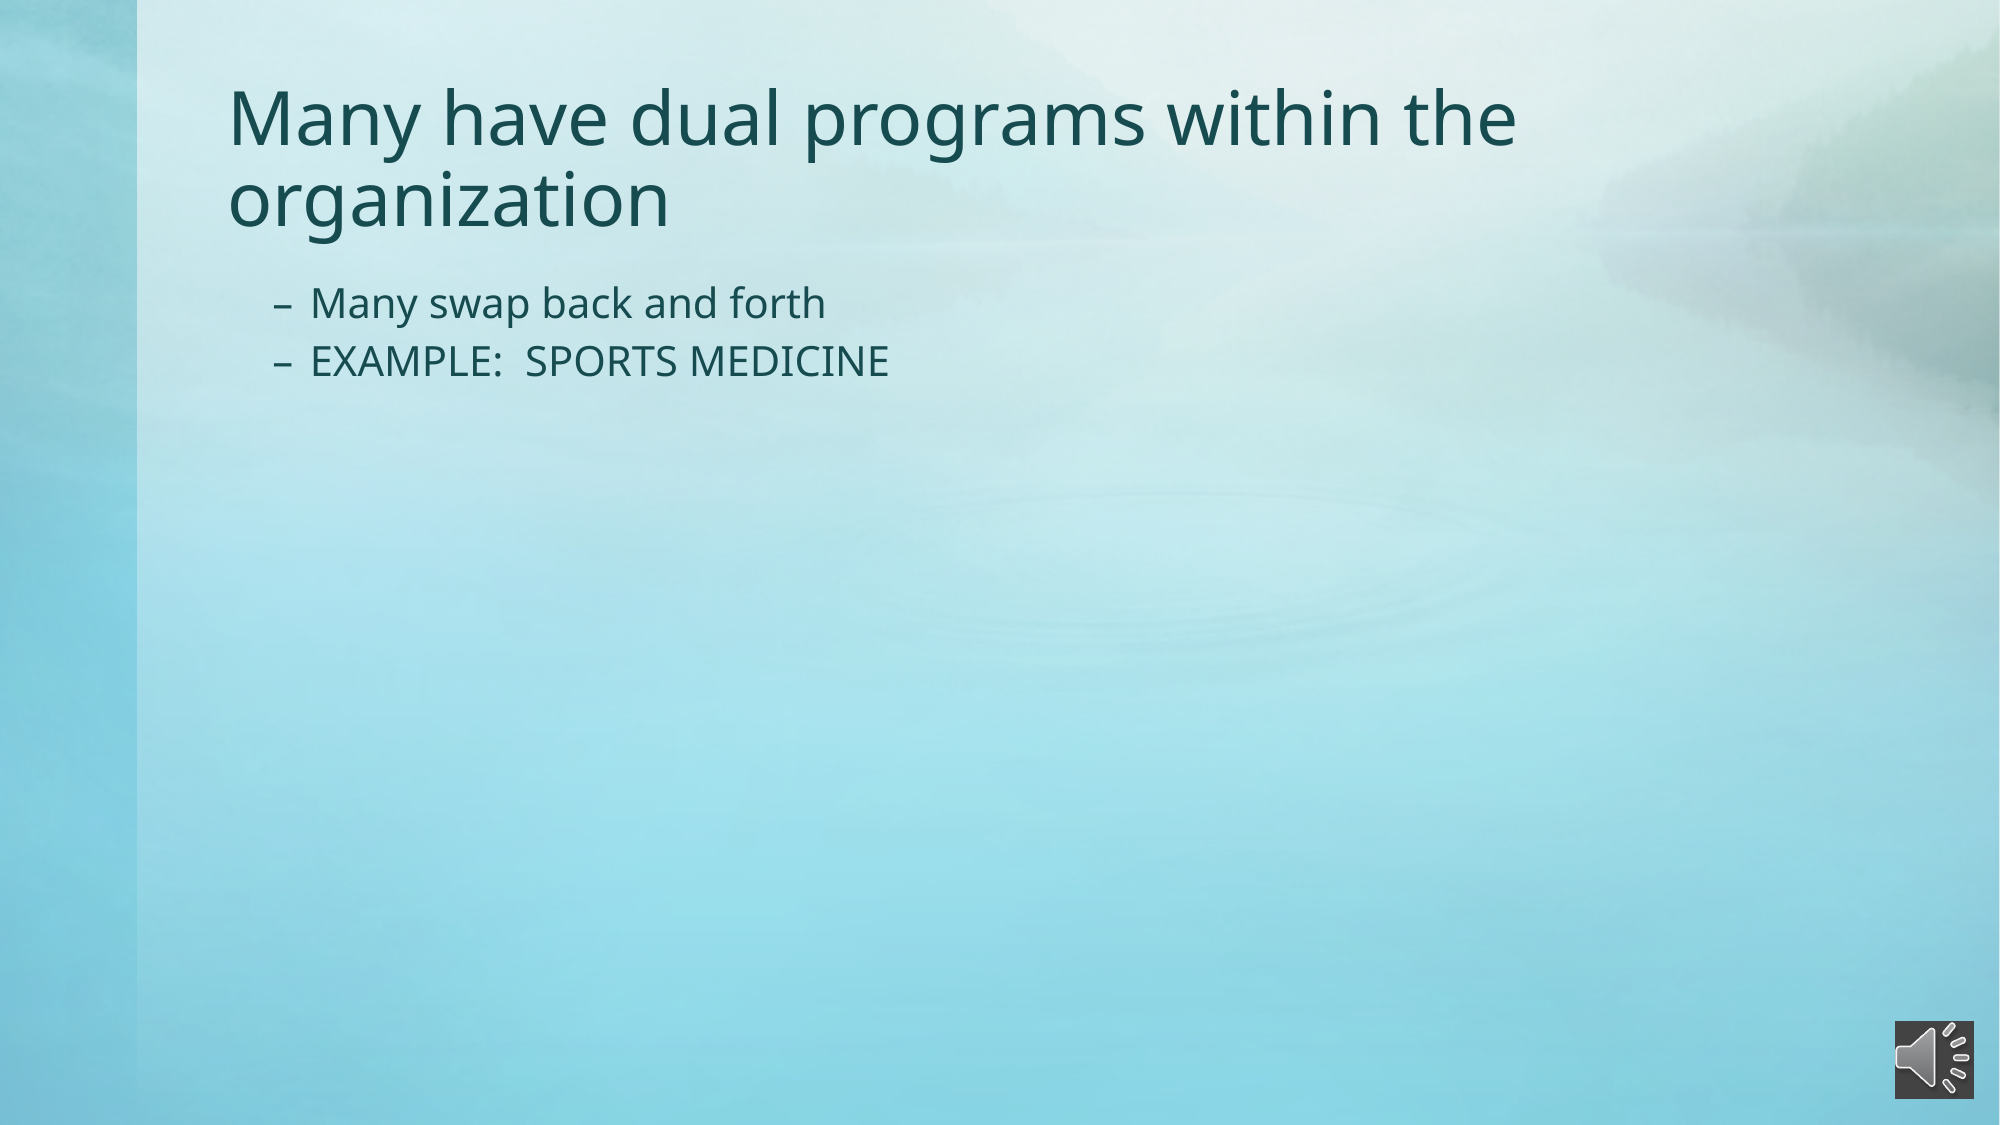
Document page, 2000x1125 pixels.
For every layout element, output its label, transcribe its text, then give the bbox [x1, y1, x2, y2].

title Many have dual programs within the organization [212, 62, 1788, 250]
list Many swap back and forth EXAMPLE: SPORTS MEDICINE [212, 275, 1788, 1013]
picture [0, 0, 2000, 1125]
